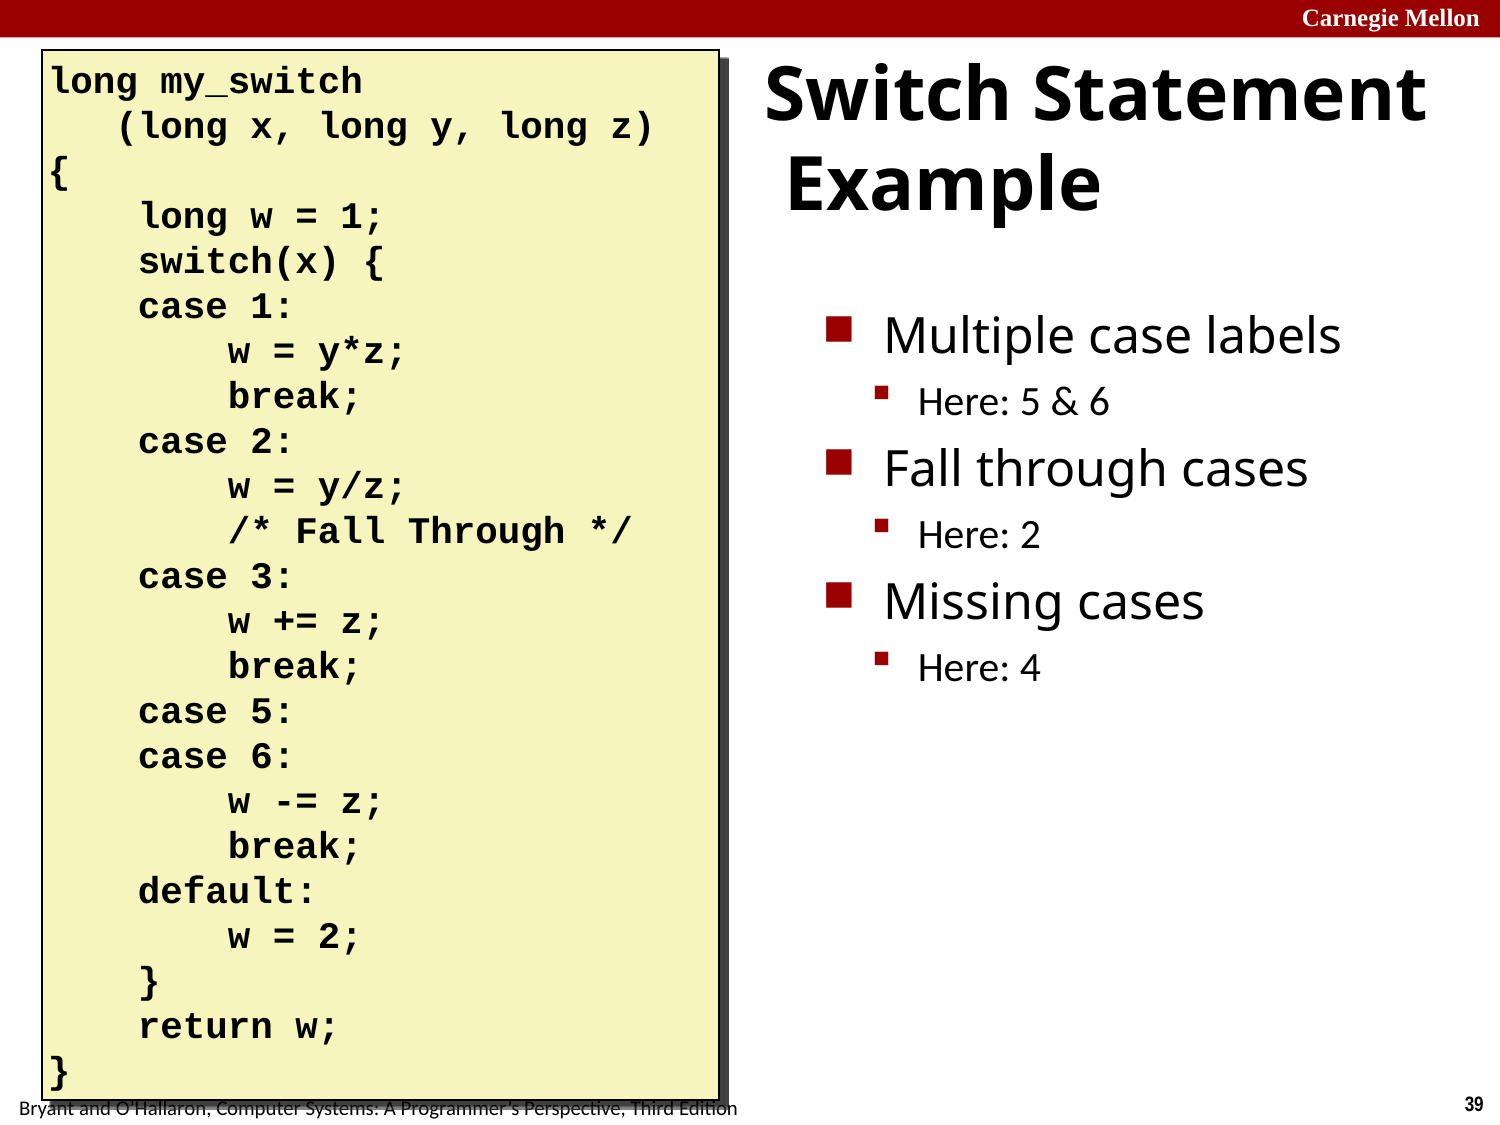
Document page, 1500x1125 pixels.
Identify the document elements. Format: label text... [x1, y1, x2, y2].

text_box long my_switch (long x, long y, long z) { long w = 1; switch(x) { case 1: w = y*z; break; case 2: w = y/z; /* Fall Through */ case 3: w += z; break; case 5: case 6: w -= z; break; default: w = 2; } return w; } [41, 49, 719, 1100]
list Multiple case labels Here: 5 & 6 Fall through cases Here: 2 Missing cases Here: 4 [812, 295, 1438, 747]
title Switch Statement Example [758, 41, 1438, 230]
